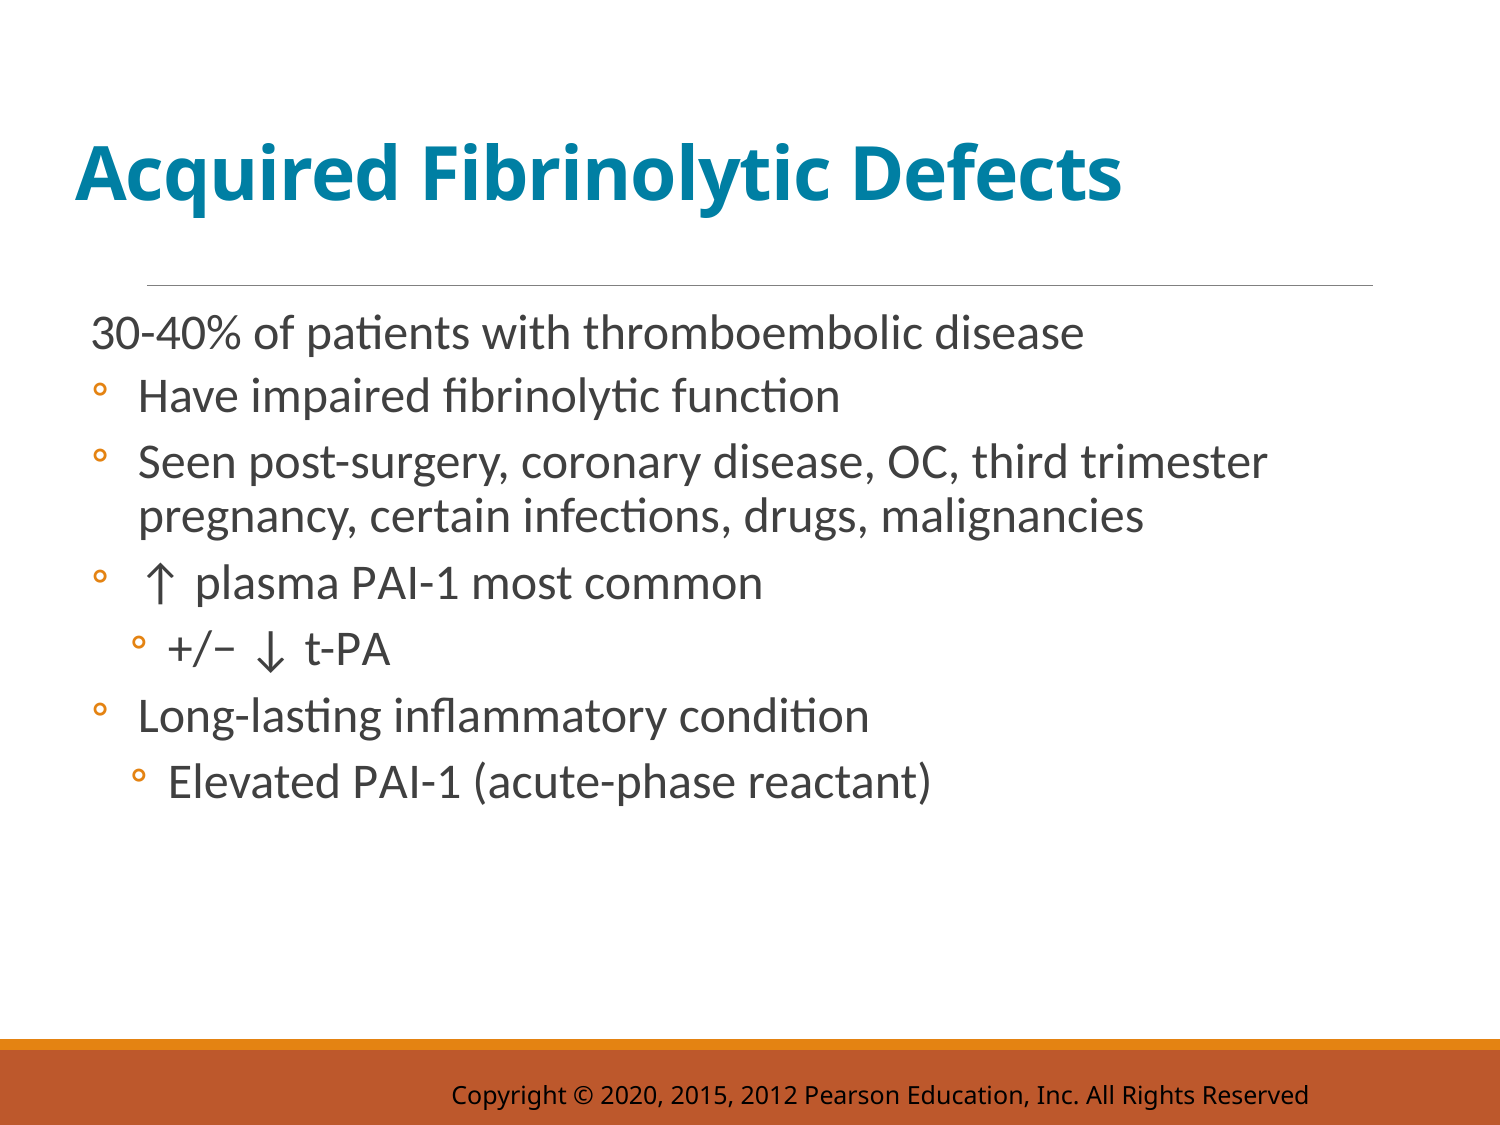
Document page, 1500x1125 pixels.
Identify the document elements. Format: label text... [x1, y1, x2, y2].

title Acquired Fibrinolytic Defects [75, 35, 1425, 216]
list 30-40% of patients with thromboembolic disease Have impaired fibrinolytic function Seen post-surgery, coronary disease, O C, third trimester pregnancy, certain infections, drugs, malignancies ↑ plasma P A I-1 most common +/− ↓ t-P A Long-lasting inflammatory condition Elevated P A I-1 (acute-phase reactant) [75, 306, 1425, 1034]
